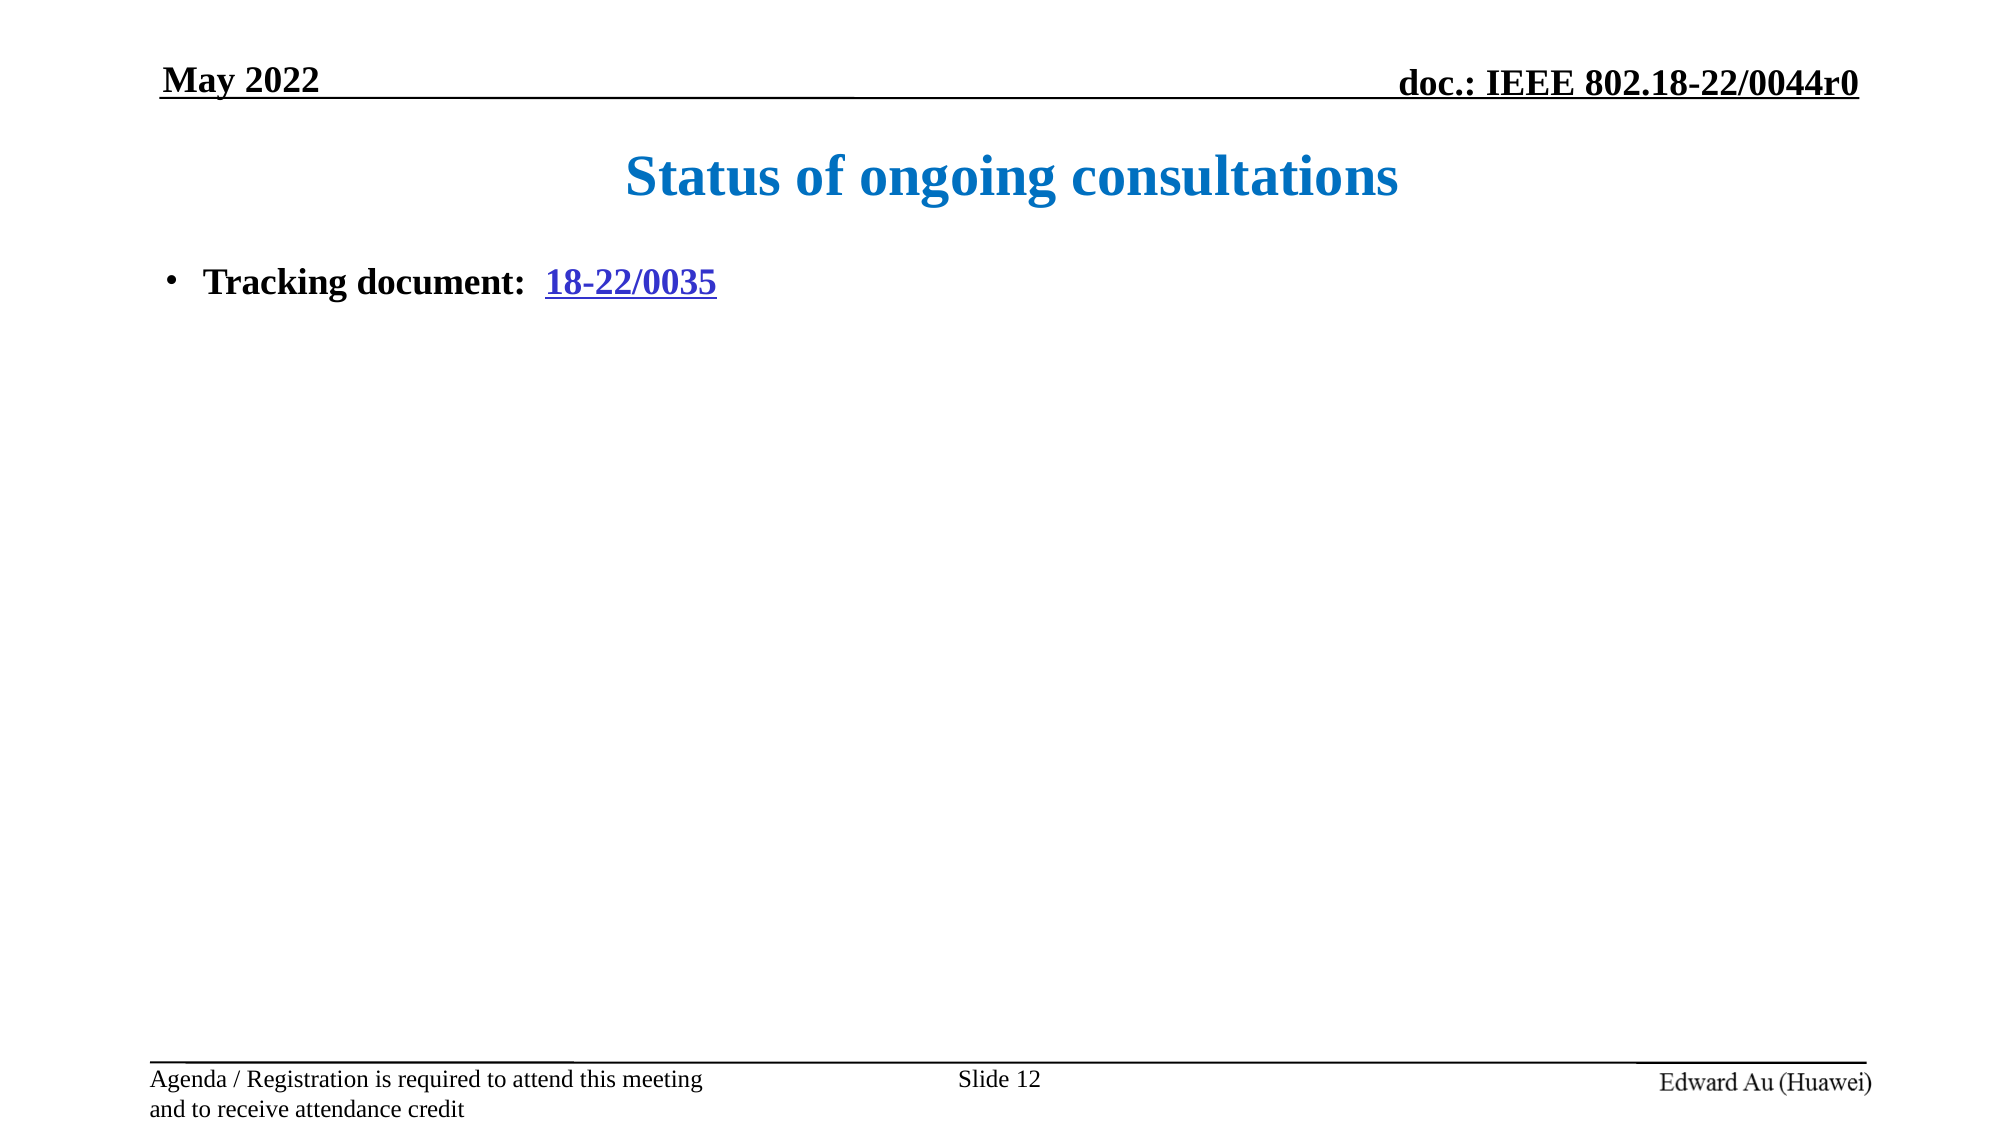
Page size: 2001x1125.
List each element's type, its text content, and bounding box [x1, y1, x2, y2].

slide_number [162, 54, 663, 99]
slide_number Slide 12 [933, 1061, 1067, 1123]
list Tracking document: 18-22/0035 [149, 249, 1869, 925]
title Status of ongoing consultations [162, 99, 1864, 246]
picture [1174, 1058, 1887, 1113]
